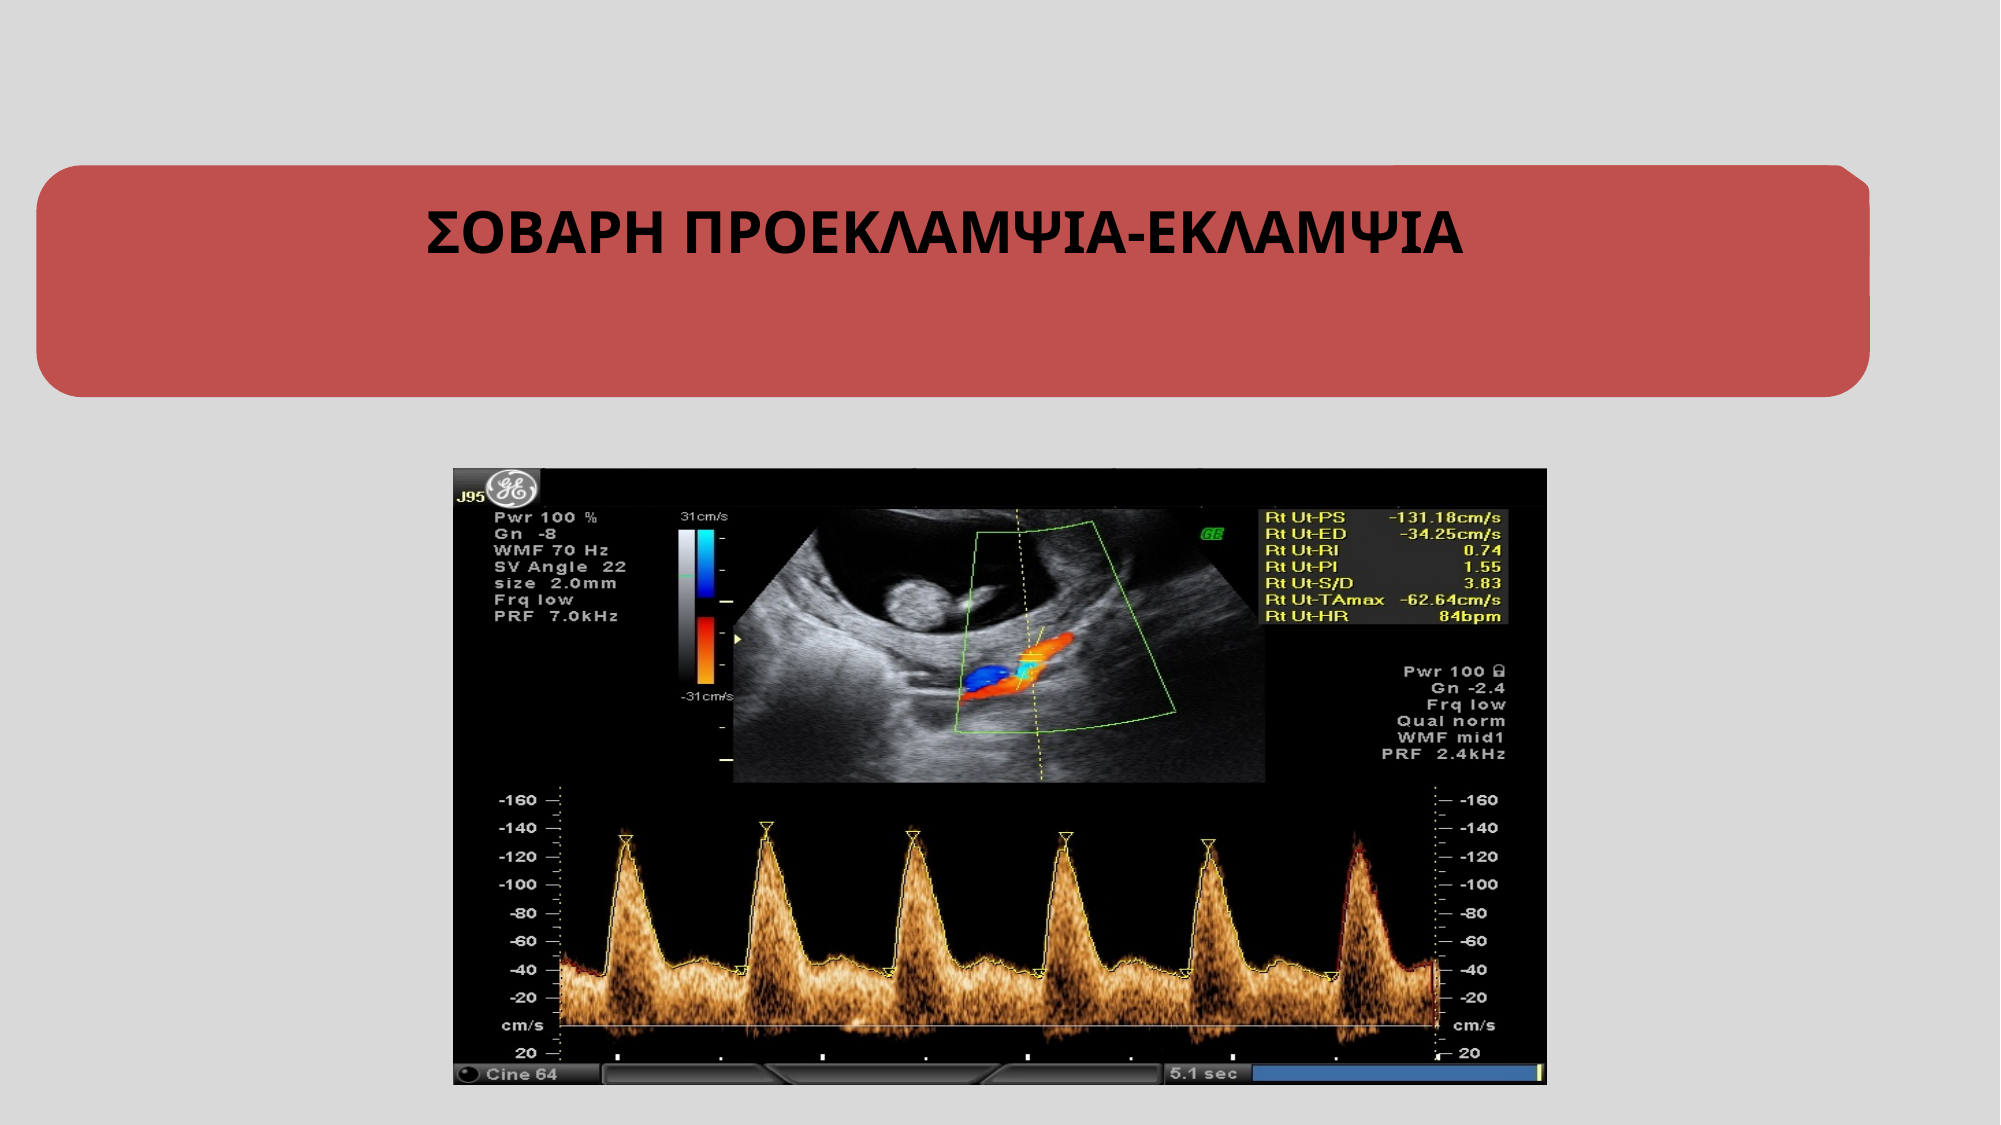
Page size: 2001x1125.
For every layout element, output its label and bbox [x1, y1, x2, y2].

picture [452, 468, 1548, 1085]
text_box [46, 175, 1860, 387]
